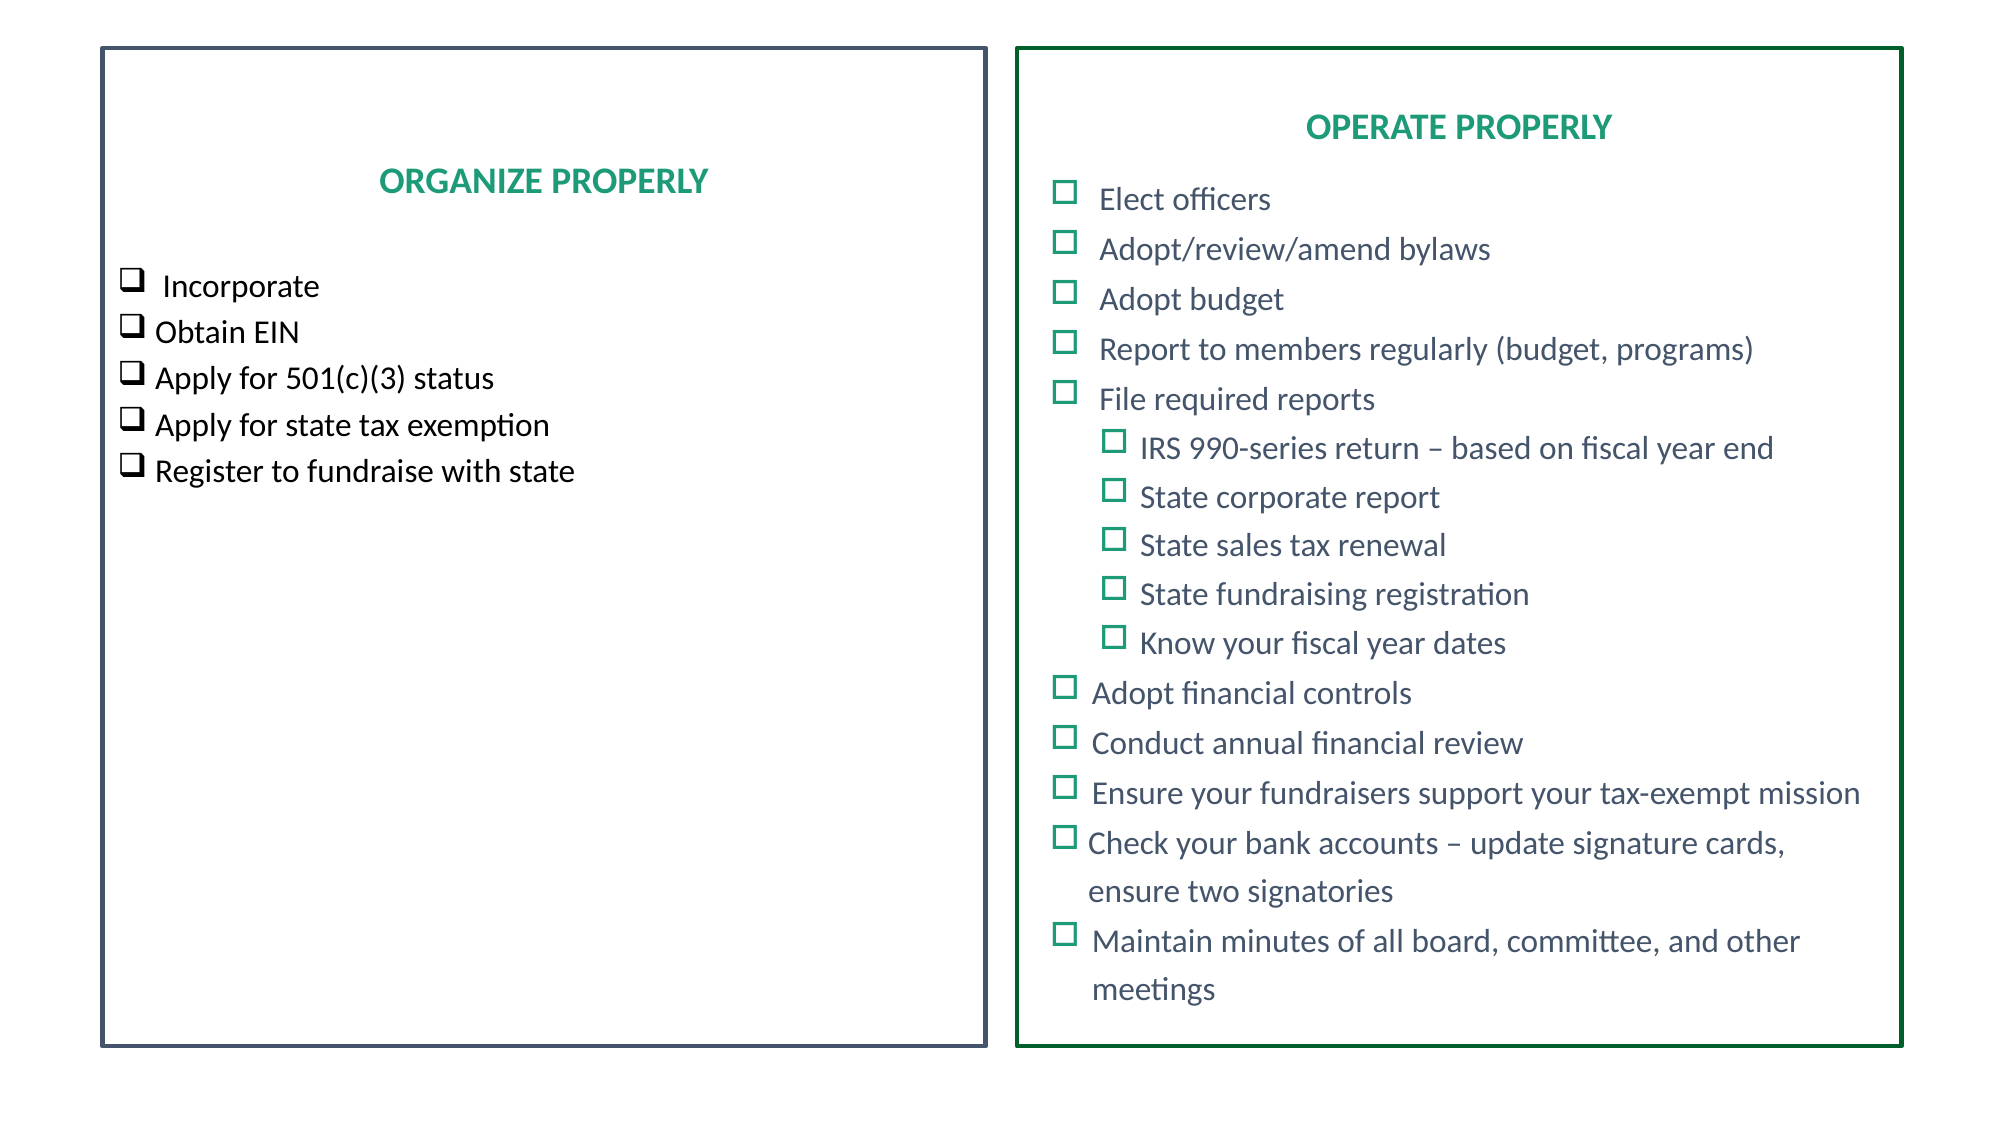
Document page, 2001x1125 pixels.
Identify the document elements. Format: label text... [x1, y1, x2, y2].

list ORGANIZE PROPERLY Incorporate Obtain EIN Apply for 501(c)(3) status Apply for state tax exemption Register to fundraise with state [102, 48, 986, 1047]
text_box OPERATE PROPERLY Elect officers Adopt/review/amend bylaws Adopt budget Report to members regularly (budget, programs) File required reports IRS 990-series return – based on fiscal year end State corporate report State sales tax renewal State fundraising registration Know your fiscal year dates Adopt financial controls Conduct annual financial review Ensure your fundraisers support your tax-exempt mission Check your bank accounts – update signature cards, ensure two signatories Maintain minutes of all board, committee, and other meetings [1017, 48, 1902, 1047]
